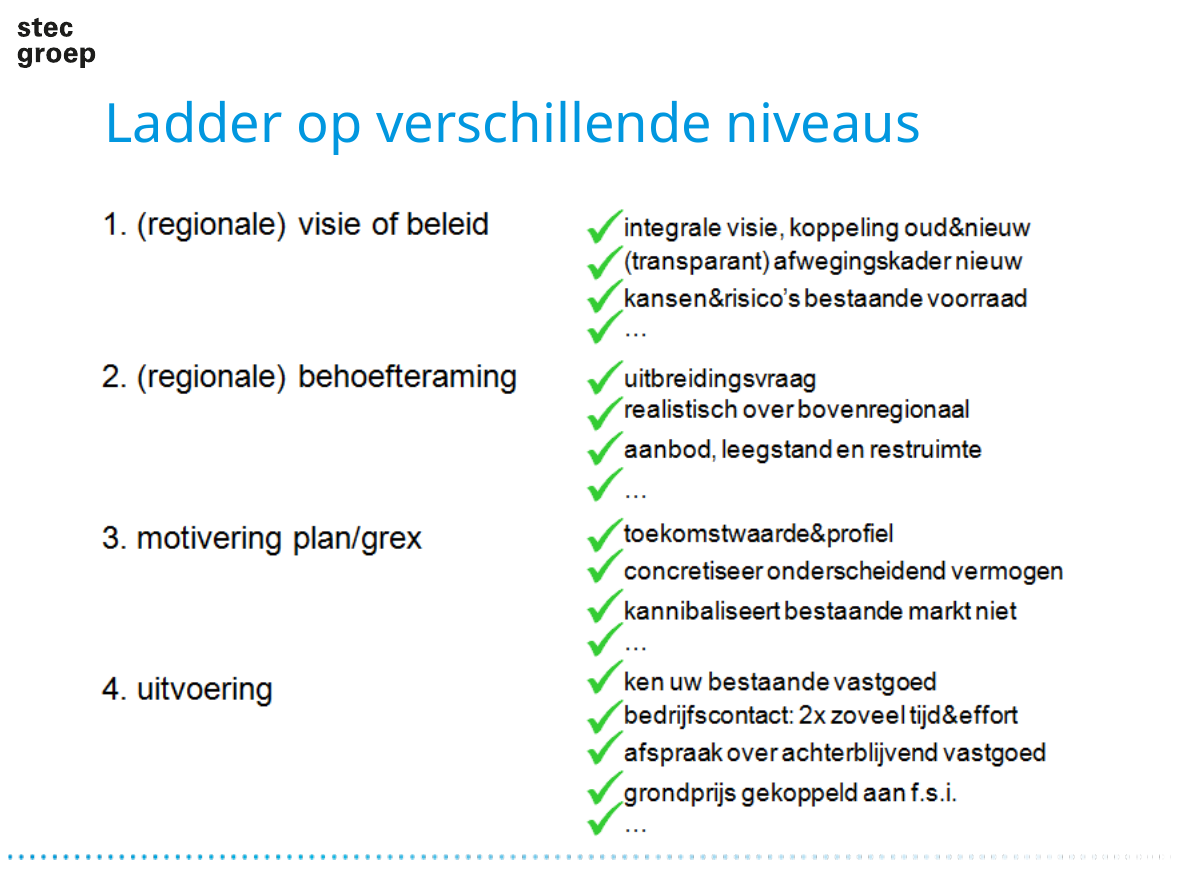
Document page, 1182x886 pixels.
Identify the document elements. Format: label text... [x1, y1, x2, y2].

picture [94, 198, 1064, 845]
title Ladder op verschillende niveaus [92, 82, 1139, 271]
picture [0, 854, 1182, 860]
